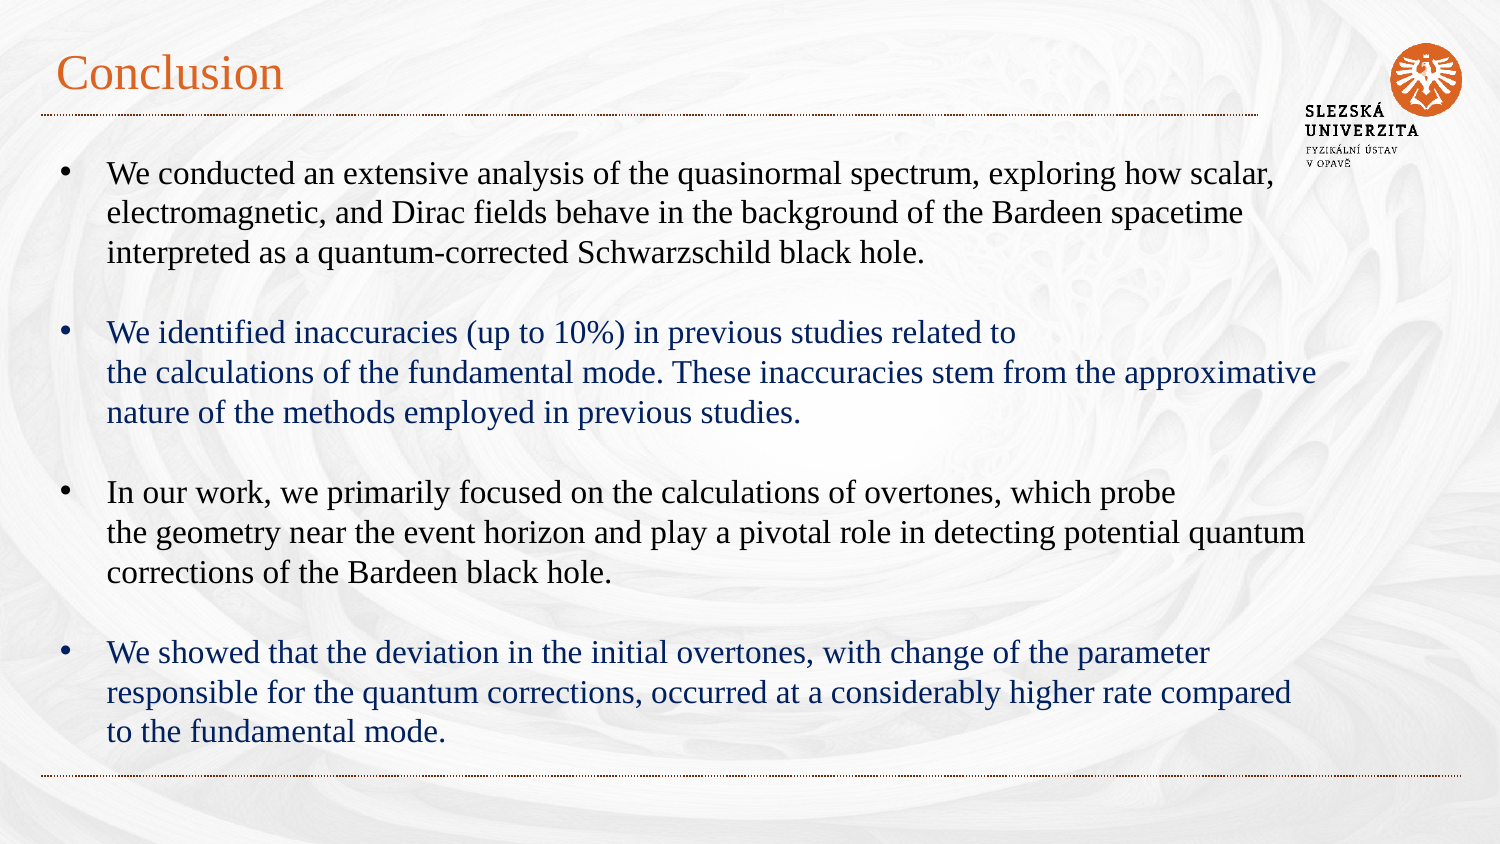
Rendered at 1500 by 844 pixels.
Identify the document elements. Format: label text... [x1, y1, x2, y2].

text_box We conducted an extensive analysis of the quasinormal spectrum, exploring how scalar, electromagnetic, and Dirac fields behave in the background of the Bardeen spacetime interpreted as a quantum-corrected Schwarzschild black hole. We identified inaccuracies (up to 10%) in previous studies related to the calculations of the fundamental mode. These inaccuracies stem from the approximative nature of the methods employed in previous studies. In our work, we primarily focused on the calculations of overtones, which probe the geometry near the event horizon and play a pivotal role in detecting potential quantum corrections of the Bardeen black hole. We showed that the deviation in the initial overtones, with change of the parameter responsible for the quantum corrections, occurred at a considerably higher rate compared to the fundamental mode. [44, 143, 1334, 757]
picture [1305, 43, 1462, 167]
title Conclusion [41, 32, 786, 116]
